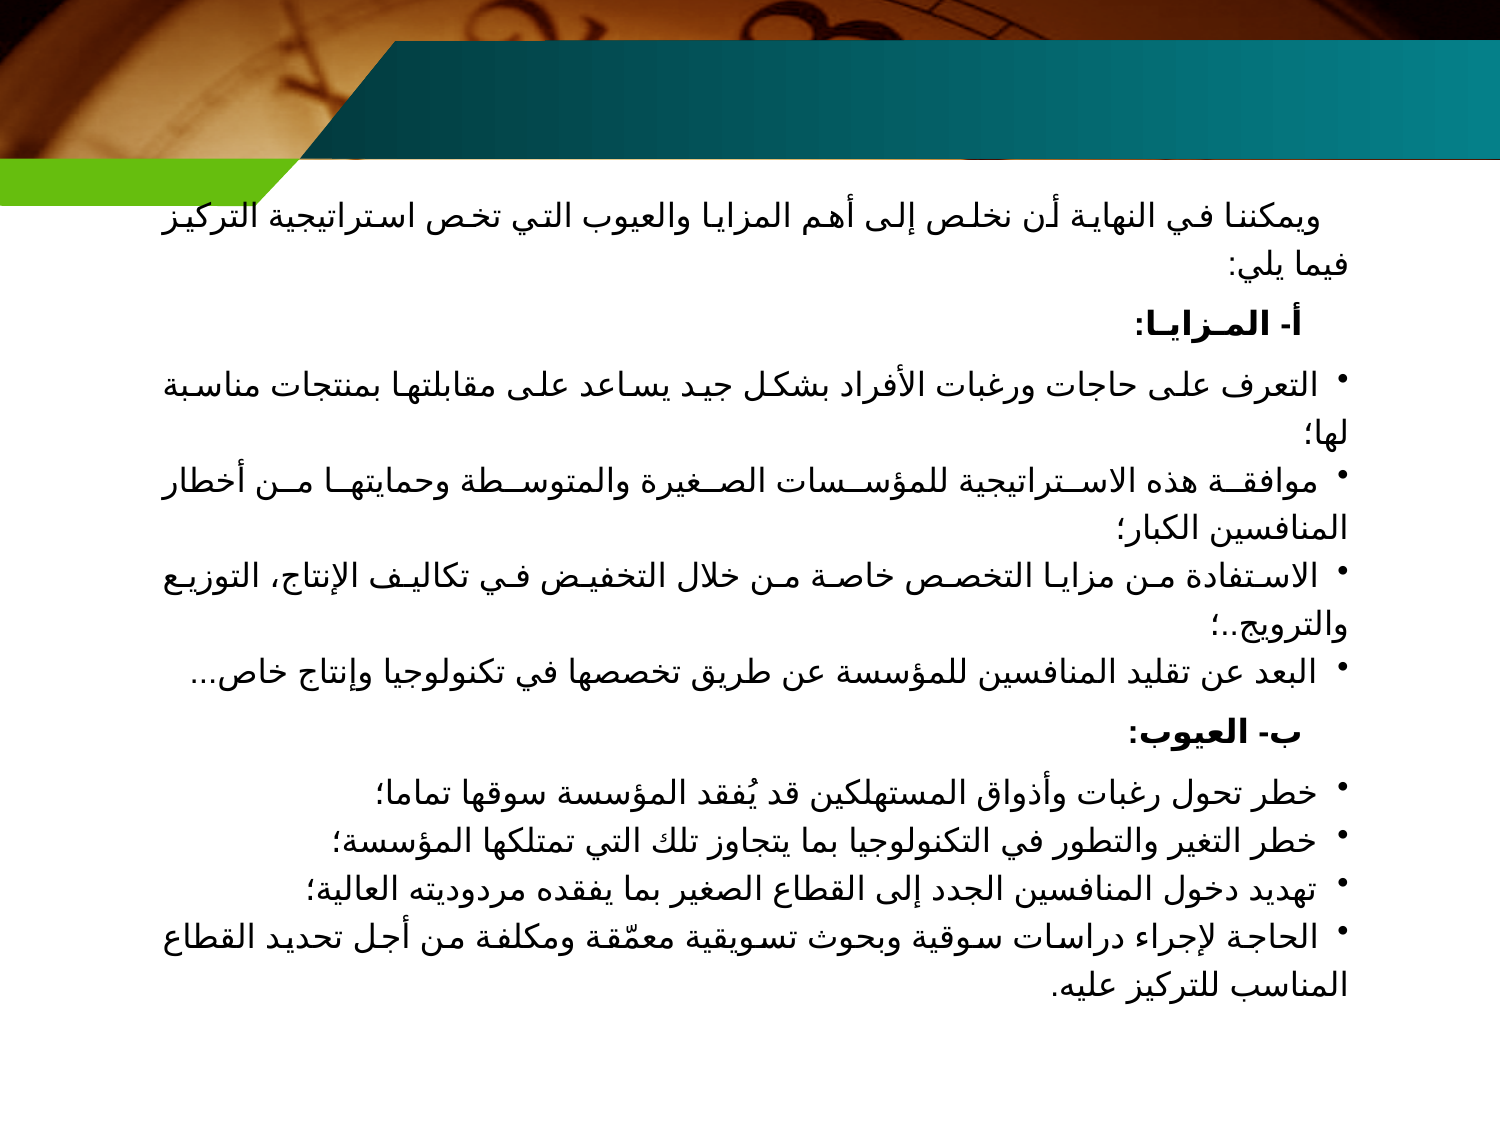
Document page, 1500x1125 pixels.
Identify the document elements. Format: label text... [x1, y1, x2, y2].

text_box ويمكننا في النهاية أن نخلص إلى أهم المزايا والعيوب التي تخص استراتيجية التركيز فيما يلي: أ- المـزايـا: التعرف على حاجات ورغبات الأفراد بشكل جيد يساعد على مقابلتها بمنتجات مناسبة لها؛ موافقة هذه الاستراتيجية للمؤسسات الصغيرة والمتوسطة وحمايتها من أخطار المنافسين الكبار؛ الاستفادة من مزايا التخصص خاصة من خلال التخفيض في تكاليف الإنتاج، التوزيع والترويج..؛ البعد عن تقليد المنافسين للمؤسسة عن طريق تخصصها في تكنولوجيا وإنتاج خاص... ب- العيوب: خطر تحول رغبات وأذواق المستهلكين قد يُفقد المؤسسة سوقها تماما؛ خطر التغير والتطور في التكنولوجيا بما يتجاوز تلك التي تمتلكها المؤسسة؛ تهديد دخول المنافسين الجدد إلى القطاع الصغير بما يفقده مردوديته العالية؛ الحاجة لإجراء دراسات سوقية وبحوث تسويقية معمّقة ومكلفة من أجل تحديد القطاع المناسب للتركيز عليه. [147, 178, 1365, 1010]
picture [0, 0, 1500, 158]
